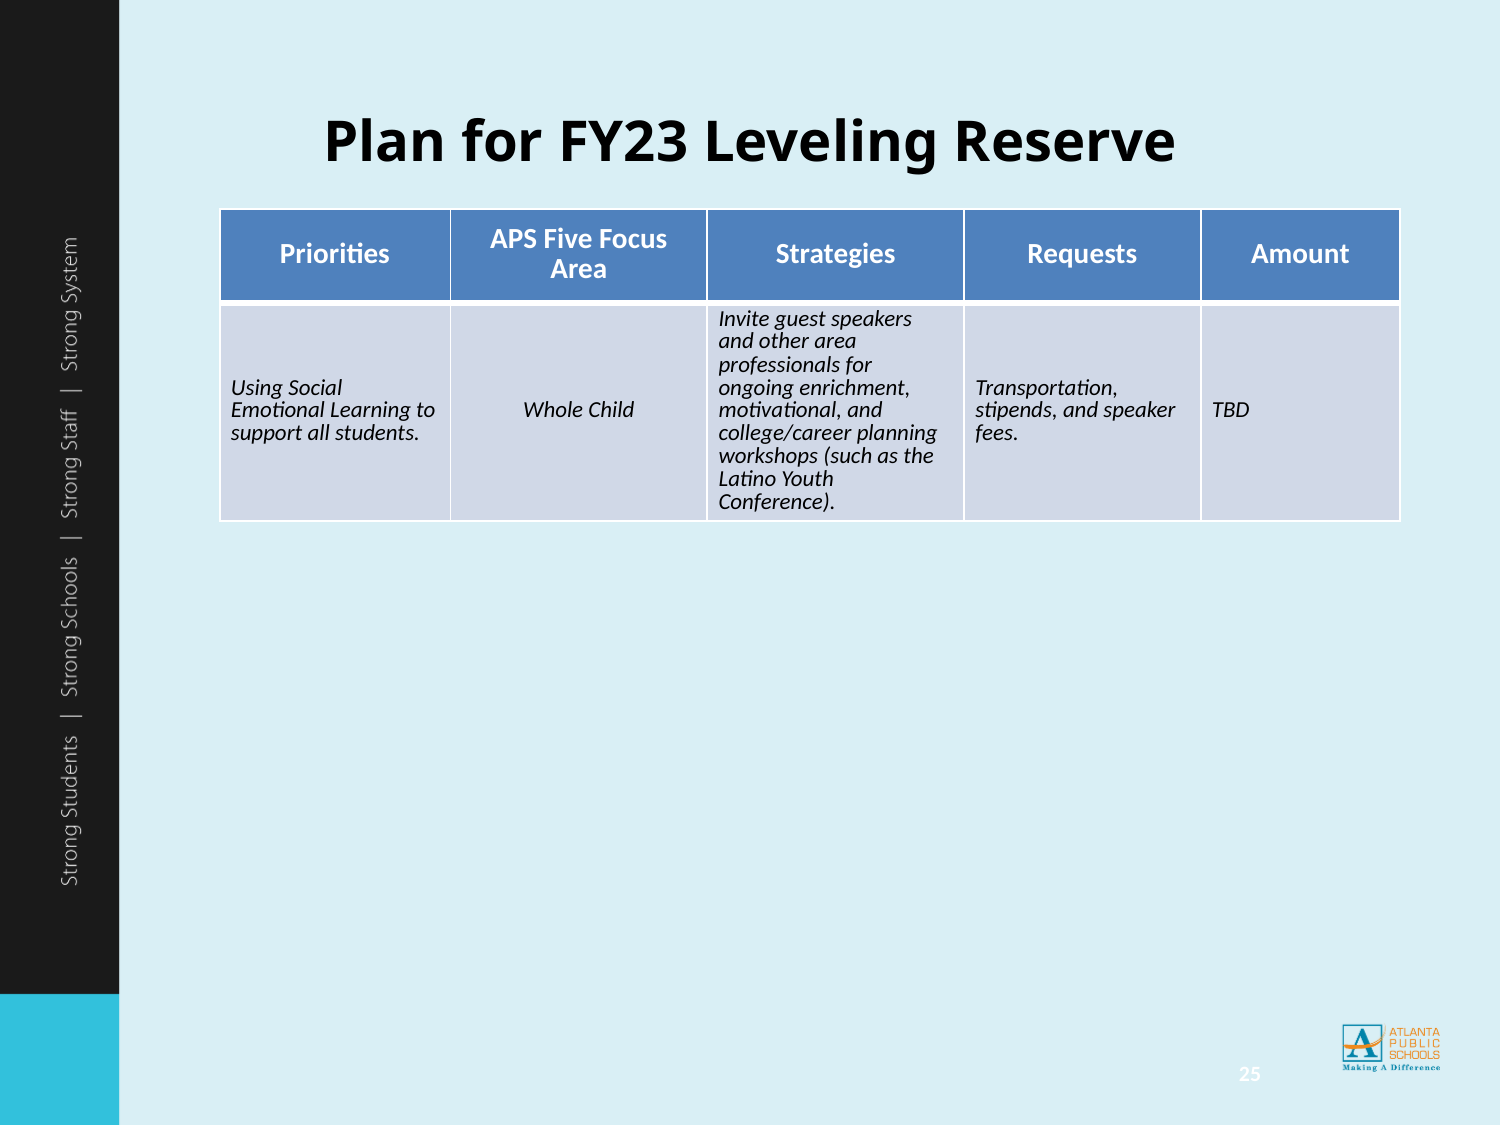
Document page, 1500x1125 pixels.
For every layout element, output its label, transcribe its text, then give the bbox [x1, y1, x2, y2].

table_cell Using Social Emotional Learning to support all students. [221, 306, 450, 520]
table_header Strategies [708, 210, 963, 300]
table_header APS Five Focus Area [451, 210, 706, 300]
slide_number 25 [1074, 1042, 1425, 1103]
table_cell Whole Child [451, 306, 706, 520]
table_header Requests [965, 210, 1200, 300]
table_cell TBD [1202, 306, 1399, 520]
table_cell Invite guest speakers and other area professionals for ongoing enrichment, motivational, and college/career planning workshops (such as the Latino Youth Conference). [708, 306, 963, 520]
table_header Priorities [221, 210, 450, 300]
title Plan for FY23 Leveling Reserve [75, 45, 1425, 233]
table_cell Transportation, stipends, and speaker fees. [965, 306, 1200, 520]
table_header Amount [1202, 210, 1399, 300]
picture [0, 0, 1500, 1125]
